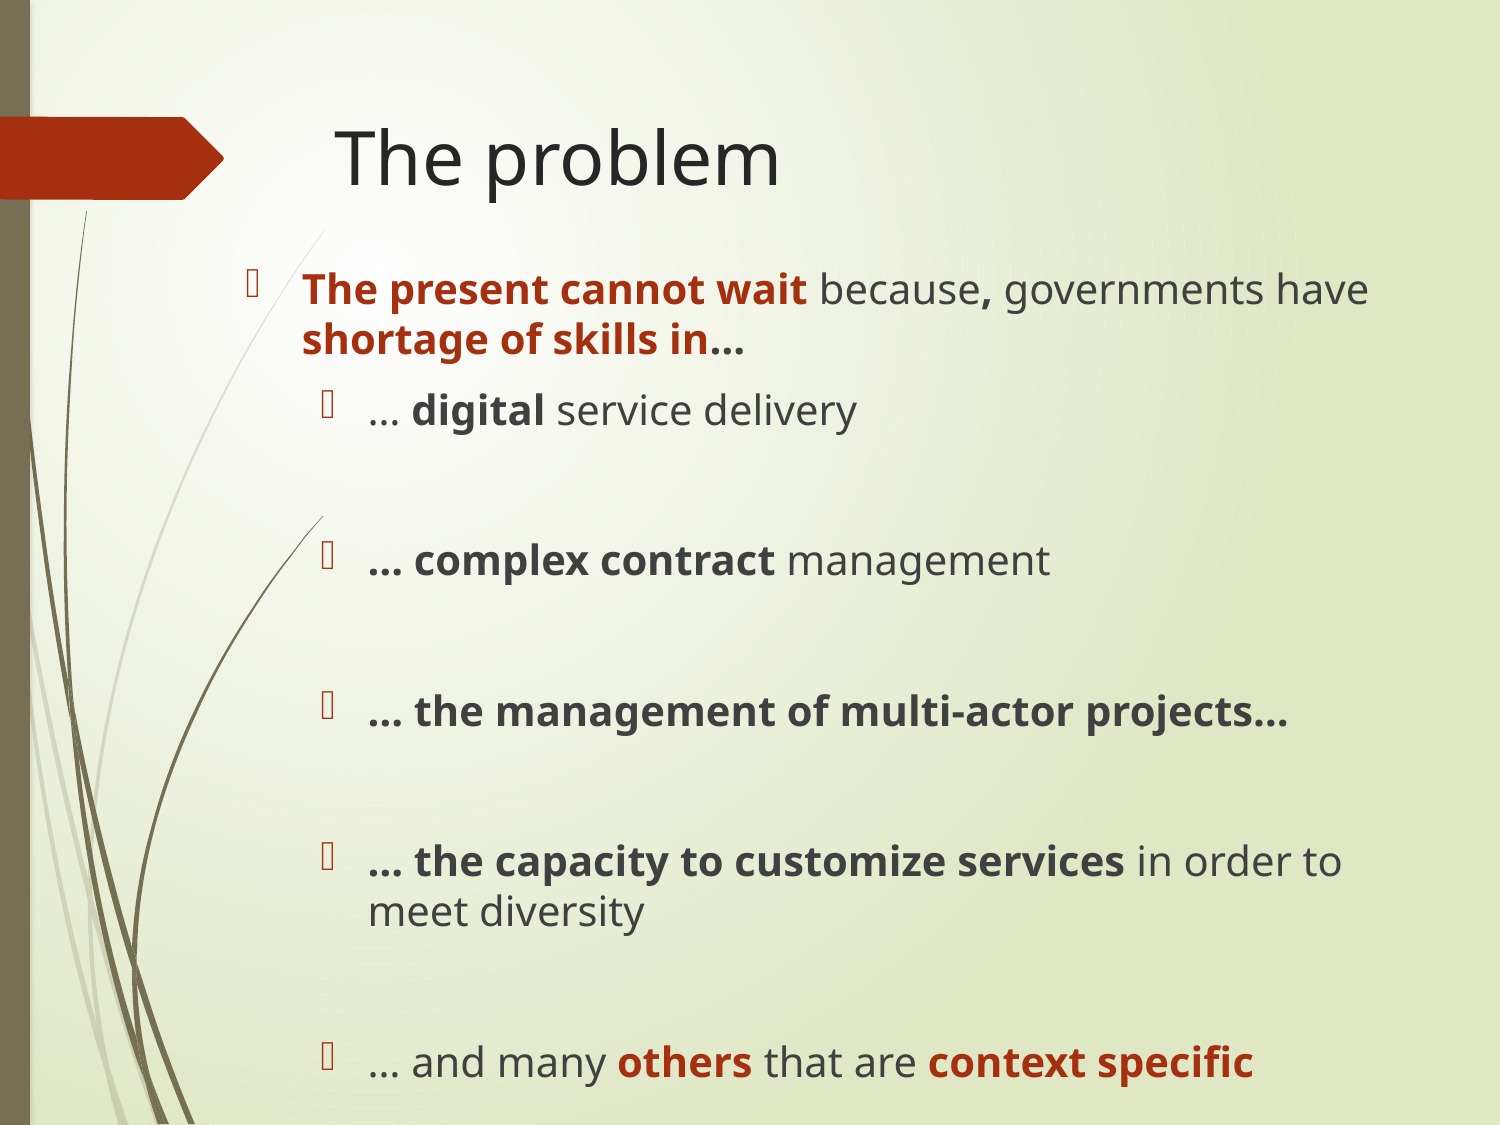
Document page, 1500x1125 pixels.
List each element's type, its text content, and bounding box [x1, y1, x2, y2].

list The present cannot wait because, governments have shortage of skills in… … digital service delivery … complex contract management … the management of multi-actor projects… … the capacity to customize services in order to meet diversity … and many others that are context specific [230, 255, 1400, 1037]
title The problem [319, 102, 1400, 255]
